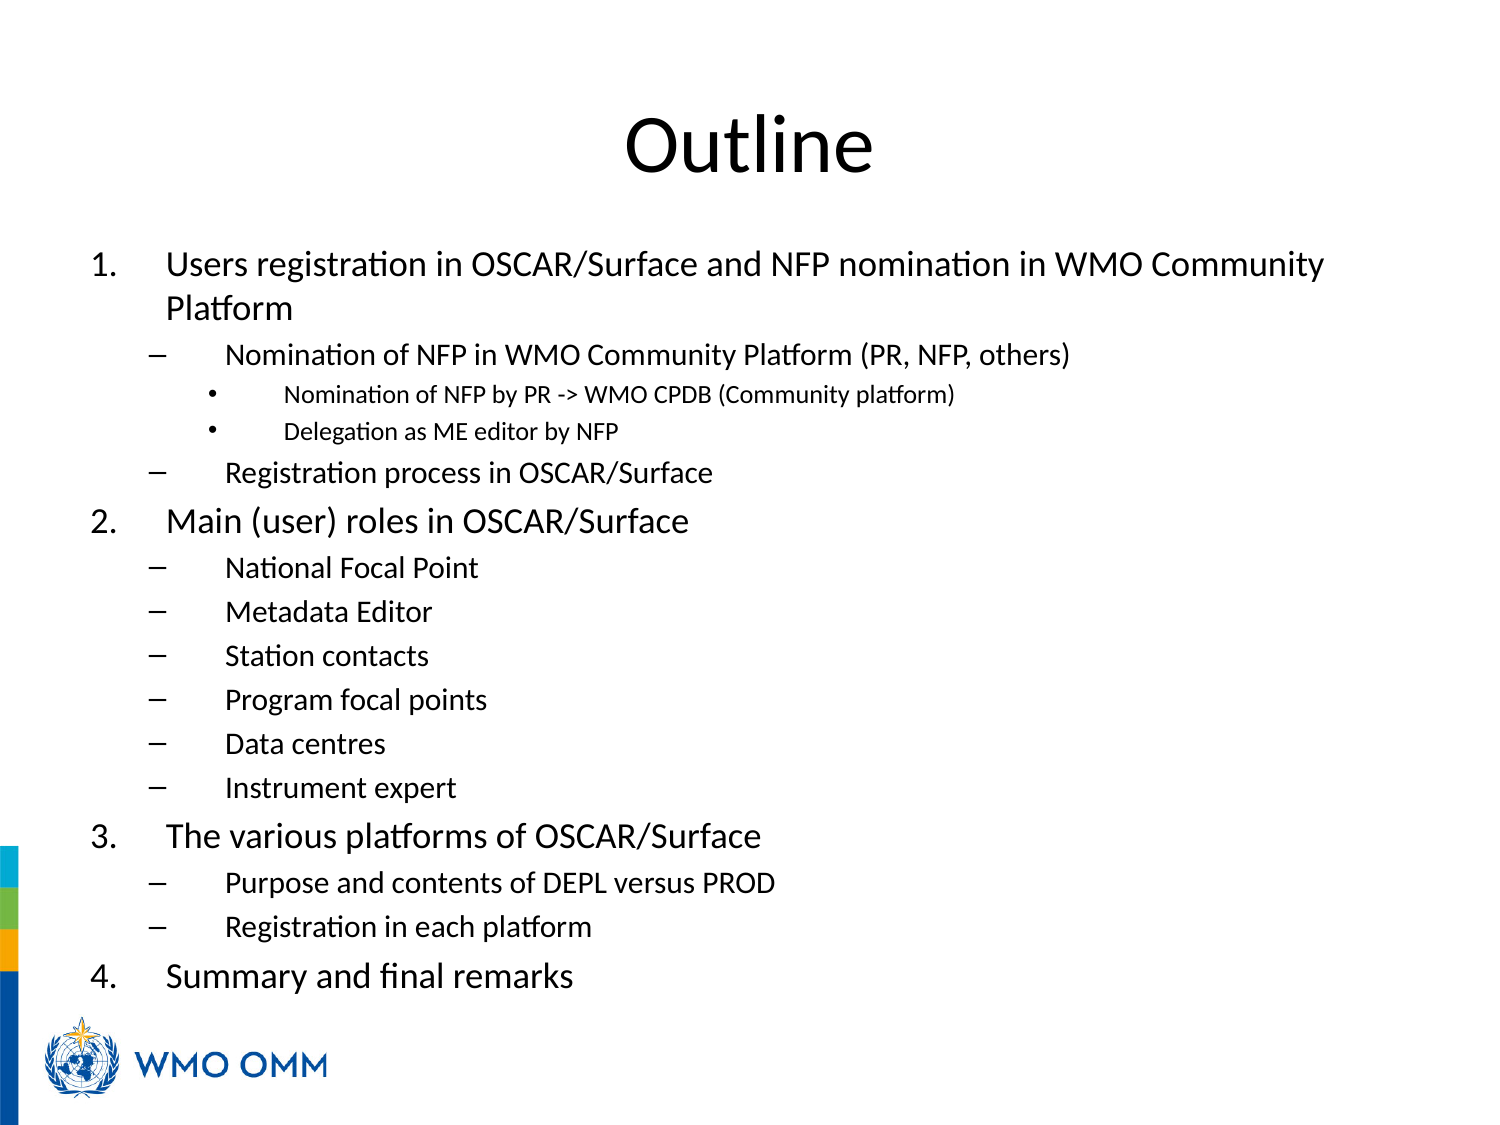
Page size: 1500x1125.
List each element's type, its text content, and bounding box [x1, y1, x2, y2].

title Outline [75, 45, 1425, 232]
picture [0, 845, 327, 1125]
list Users registration in OSCAR/Surface and NFP nomination in WMO Community Platform Nomination of NFP in WMO Community Platform (PR, NFP, others) Nomination of NFP by PR -> WMO CPDB (Community platform) Delegation as ME editor by NFP Registration process in OSCAR/Surface Main (user) roles in OSCAR/Surface National Focal Point Metadata Editor Station contacts Program focal points Data centres Instrument expert The various platforms of OSCAR/Surface Purpose and contents of DEPL versus PROD Registration in each platform Summary and final remarks [75, 232, 1425, 1005]
